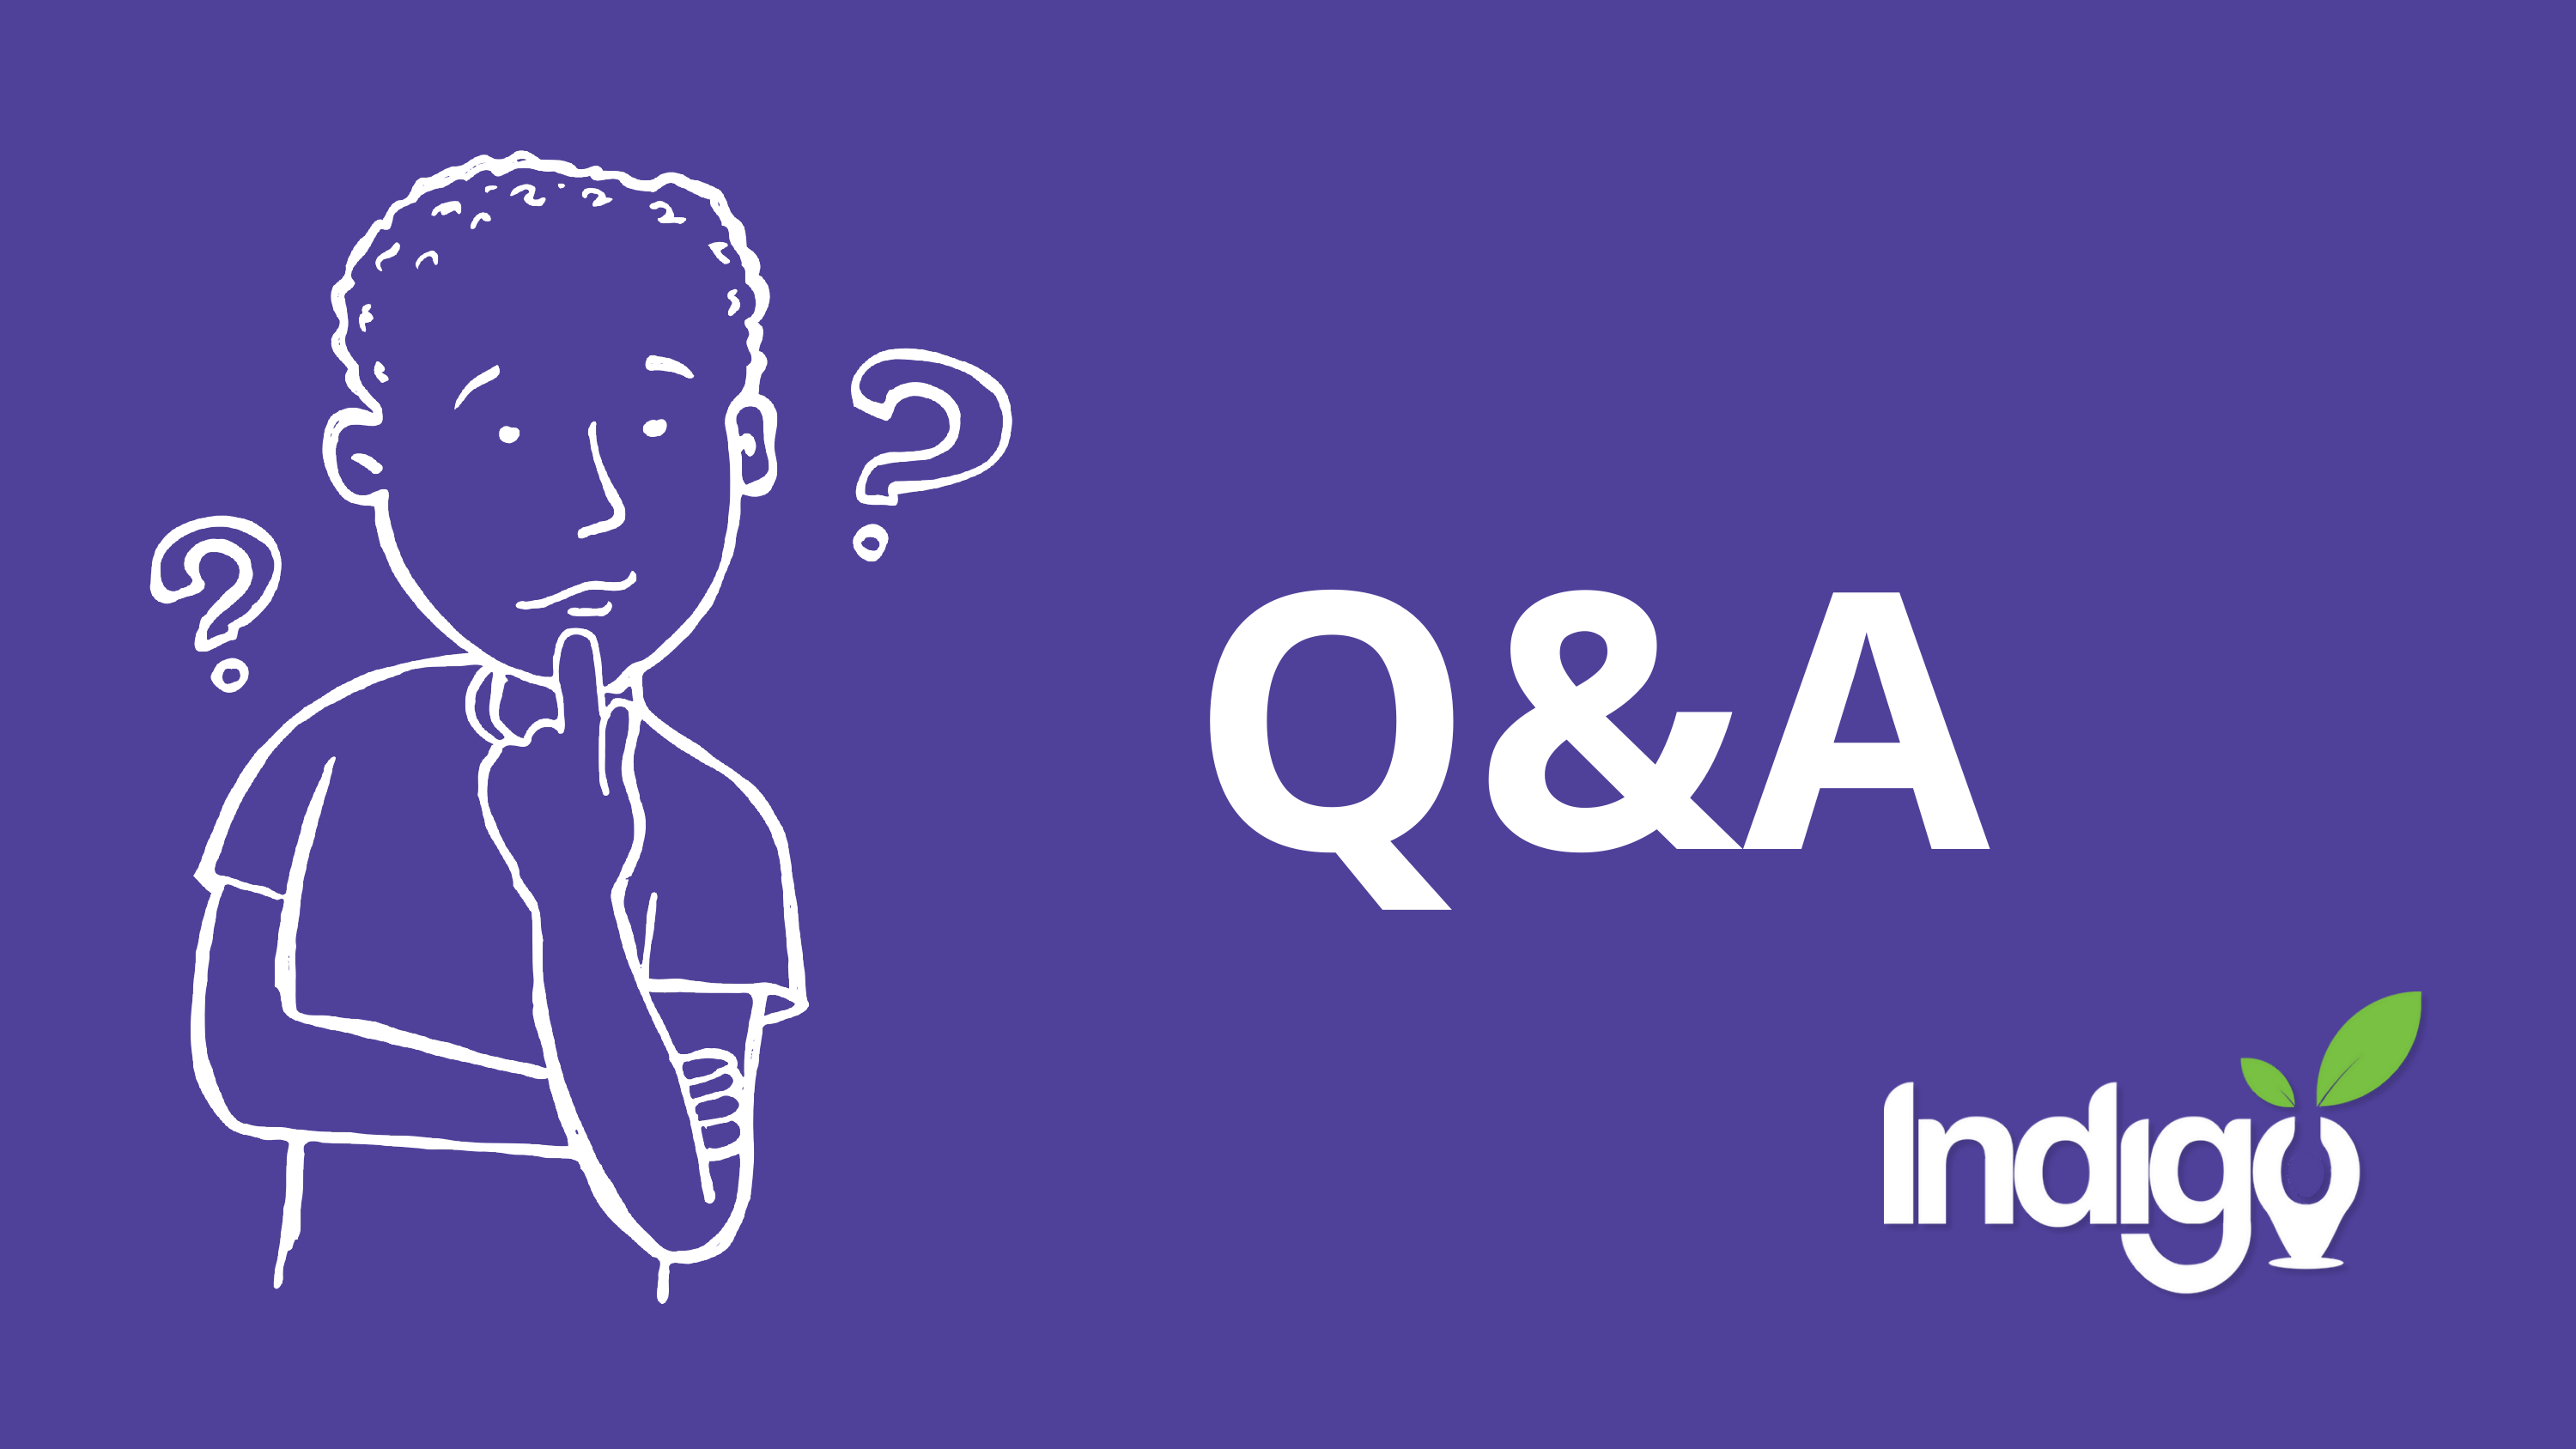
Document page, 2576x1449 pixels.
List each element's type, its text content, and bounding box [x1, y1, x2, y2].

picture [145, 144, 1014, 1304]
picture [1883, 991, 2432, 1304]
text_box Q&A [1018, 724, 2164, 921]
